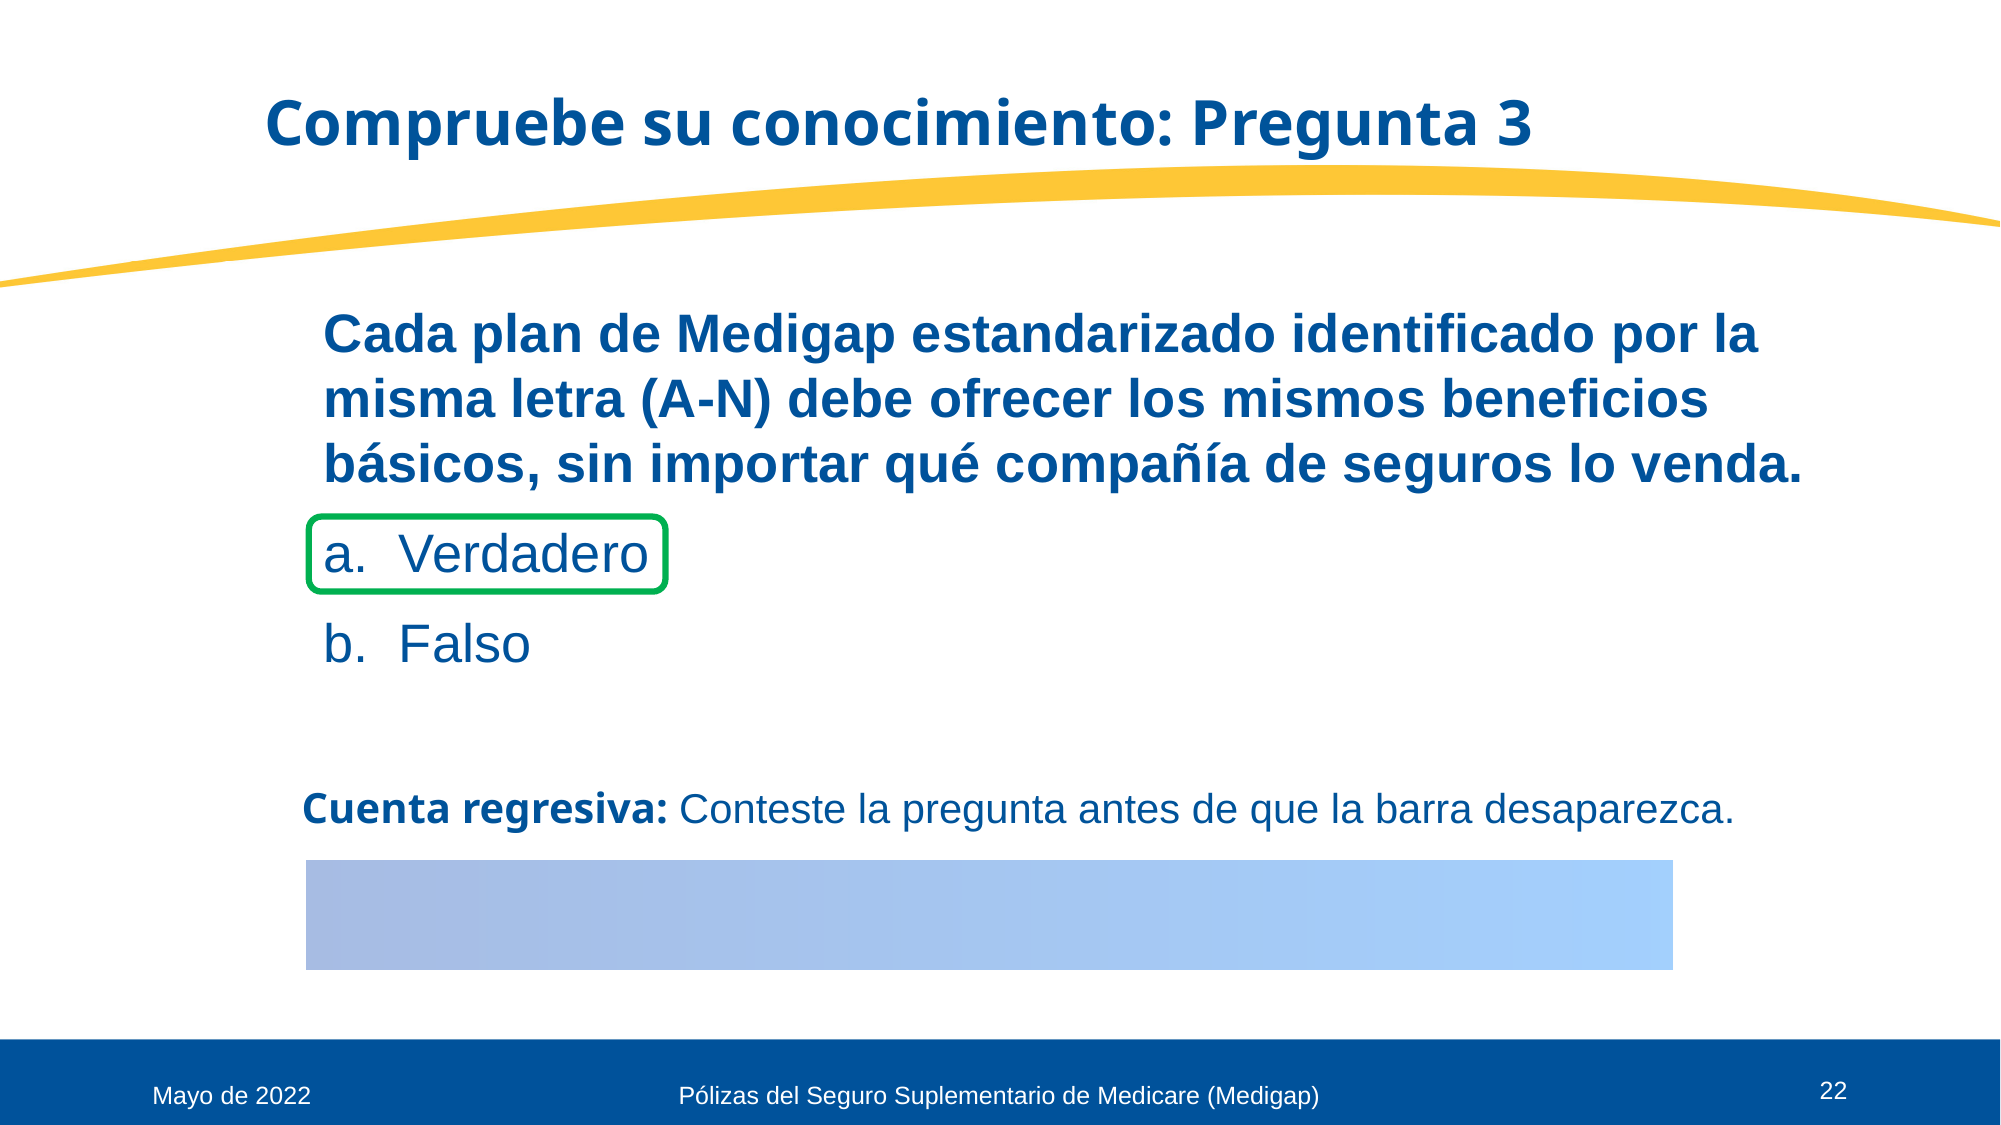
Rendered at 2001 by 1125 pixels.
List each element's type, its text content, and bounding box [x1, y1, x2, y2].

picture [0, 0, 2001, 1125]
list Cada plan de Medigap estandarizado identificado por la misma letra (A-N) debe ofrecer los mismos beneficios básicos, sin importar qué compañía de seguros lo venda. Verdadero Falso [308, 290, 1905, 916]
text_box Cuenta regresiva: Conteste la pregunta antes de que la barra desaparezca. [286, 767, 1862, 854]
title Compruebe su conocimiento: Pregunta 3 [249, 66, 2000, 185]
slide_number Mayo de 2022 [137, 1065, 588, 1125]
slide_number 22 [1412, 1059, 1863, 1120]
text_box [307, 515, 667, 593]
footer Pólizas del Seguro Suplementario de Medicare (Medigap) [662, 1065, 1338, 1125]
